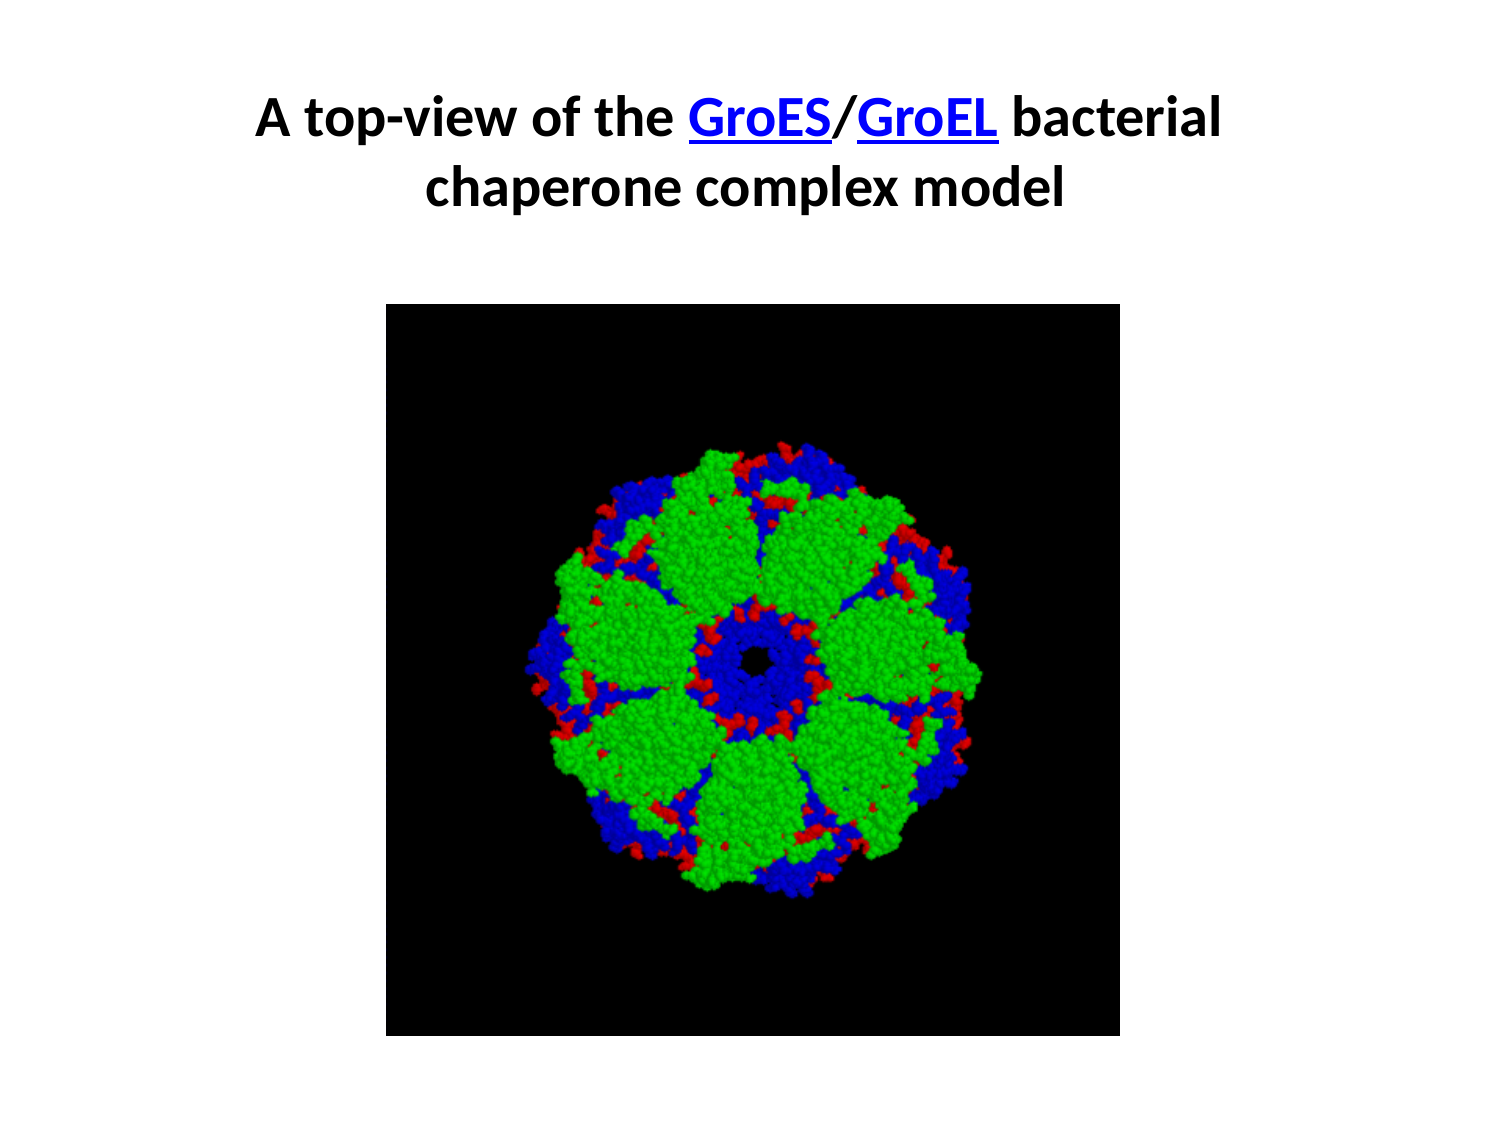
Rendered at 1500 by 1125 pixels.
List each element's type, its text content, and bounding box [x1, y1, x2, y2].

picture [386, 304, 1120, 1037]
text_box A top-view of the GroES/GroEL bacterial chaperone complex model [240, 70, 1252, 225]
